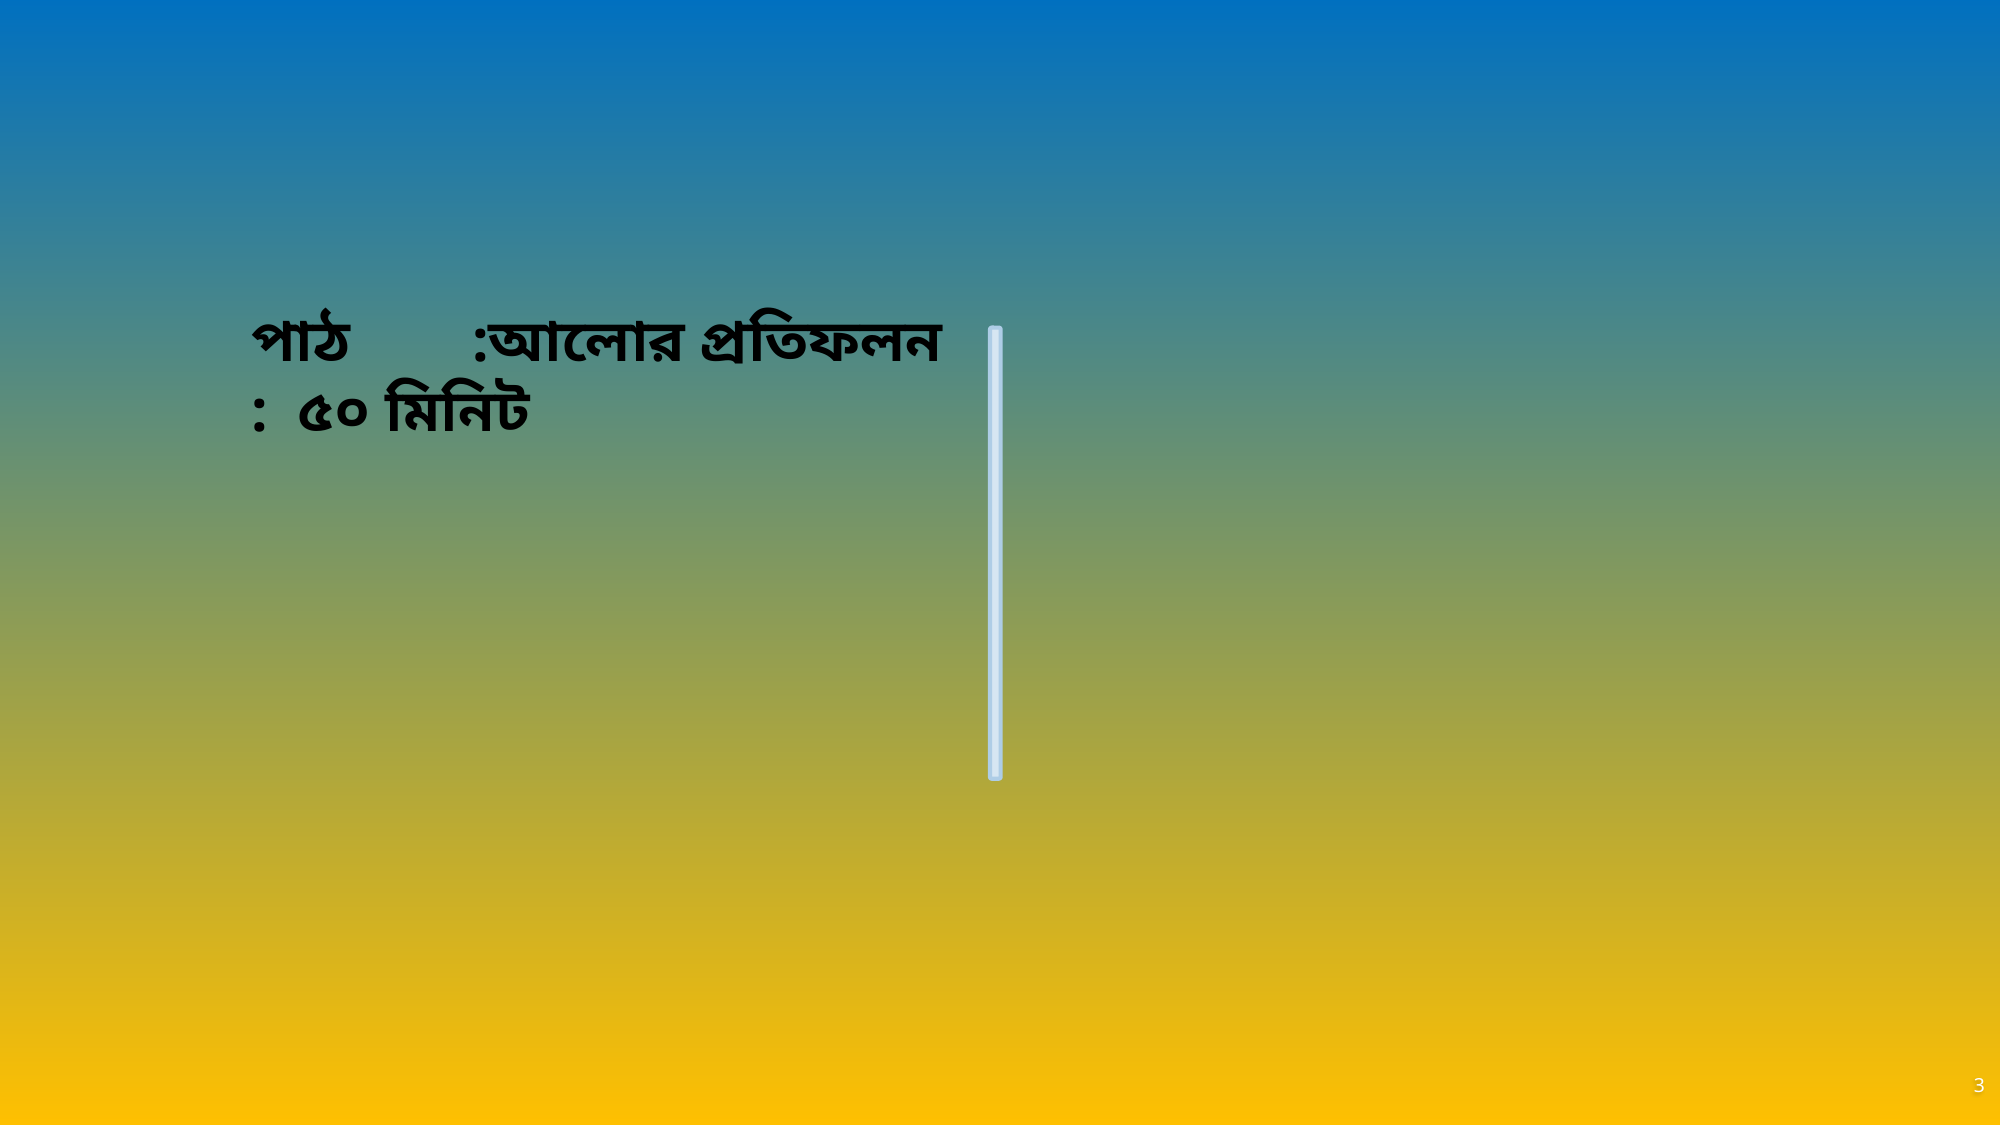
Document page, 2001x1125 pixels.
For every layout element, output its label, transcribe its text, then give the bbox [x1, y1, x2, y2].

slide_number 3 [1879, 1058, 2000, 1125]
text_box পাঠ :আলোর প্রতিফলন : ৫০ মিনিট [236, 295, 958, 480]
text_box [987, 325, 1003, 781]
